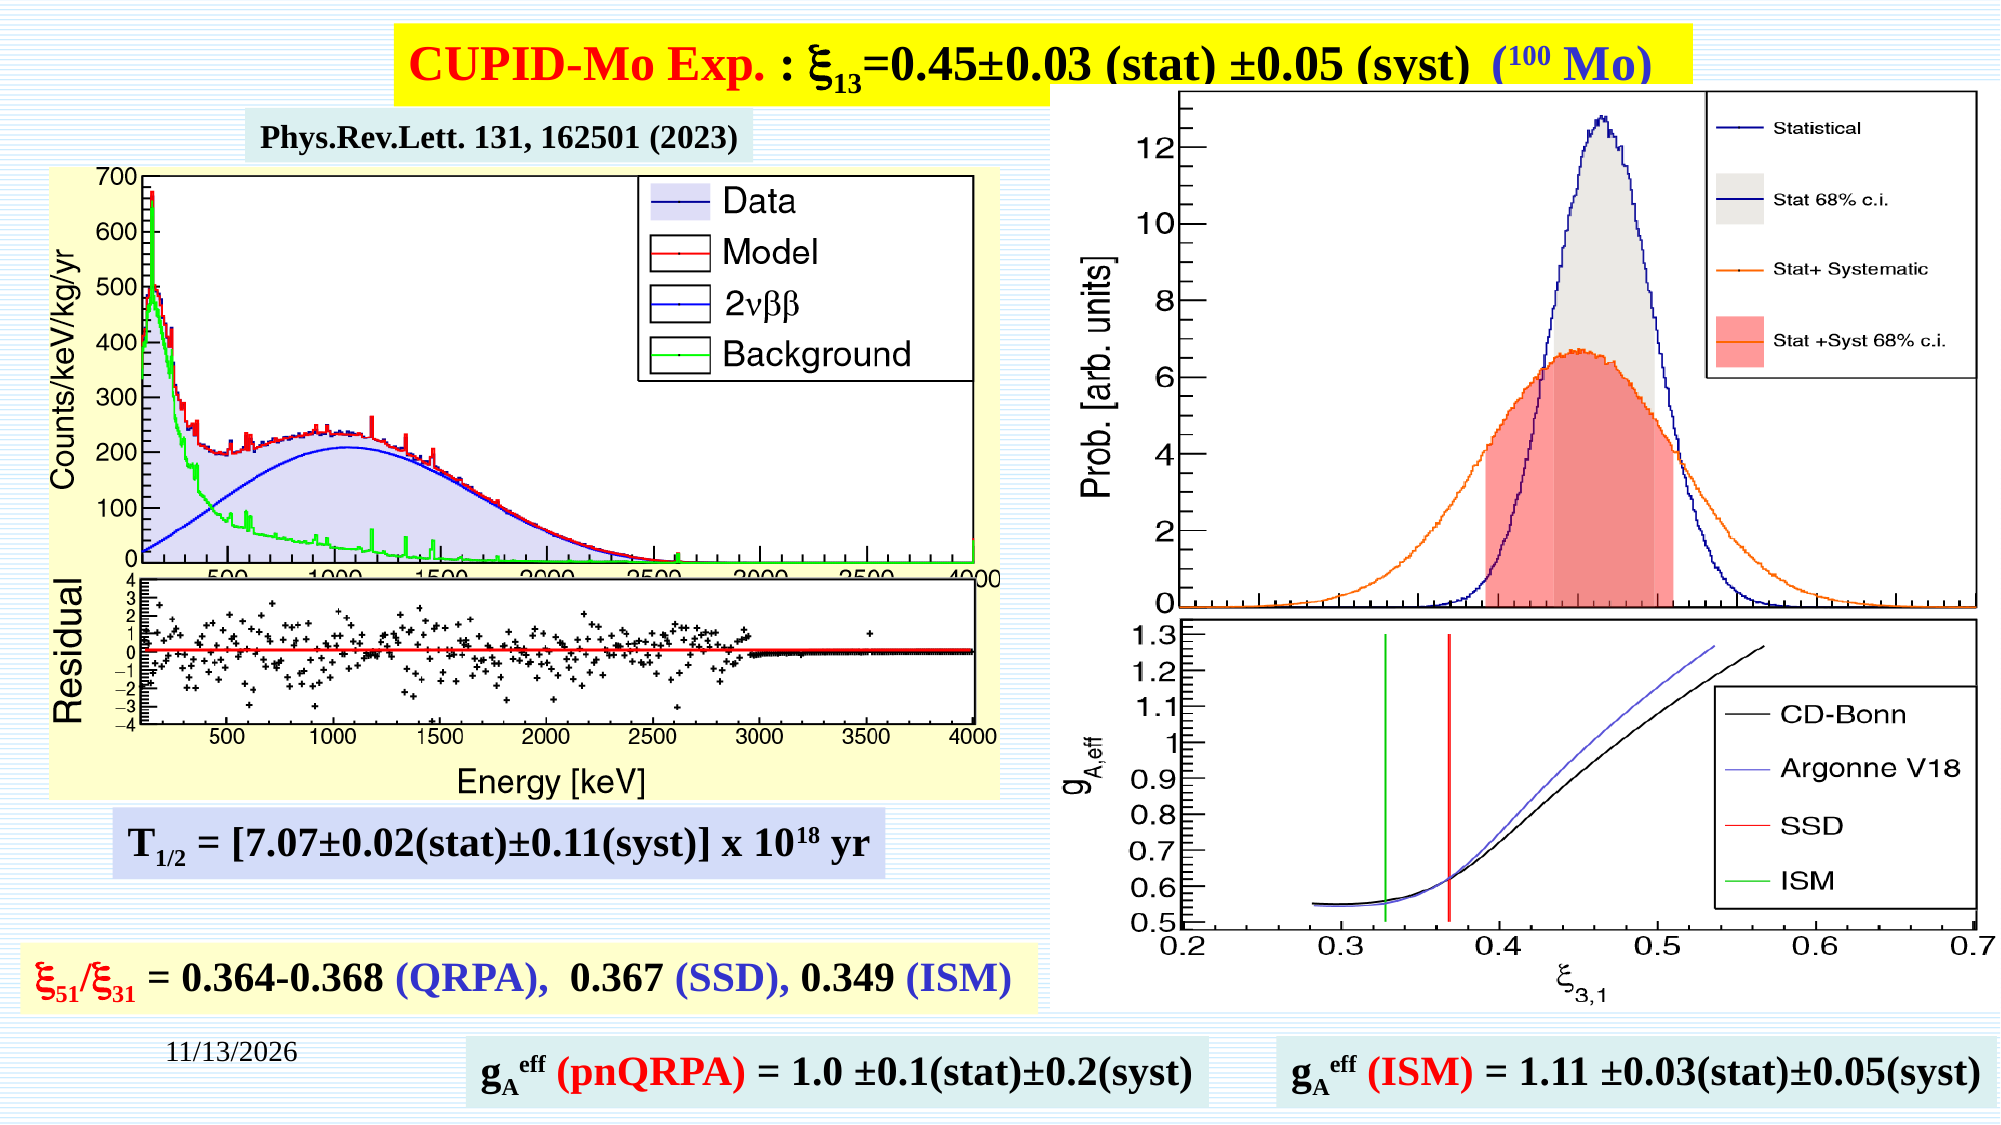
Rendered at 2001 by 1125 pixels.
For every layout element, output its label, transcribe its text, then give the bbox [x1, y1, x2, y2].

text_box gAeff (pnQRPA) = 1.0 ±0.1(stat)±0.2(syst) [465, 1036, 1209, 1108]
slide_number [150, 1025, 567, 1100]
text_box x51/x31 = 0.364-0.368 (QRPA), 0.367 (SSD), 0.349 (ISM) [20, 942, 1039, 1015]
footer Fedor Simkovic [683, 1025, 1317, 1100]
text_box CUPID-Mo Exp. : x13=0.45±0.03 (stat) ±0.05 (syst) (100 Mo) [393, 23, 1693, 107]
slide_number 26 [1433, 1025, 1850, 1036]
text_box gAeff (ISM) = 1.11 ±0.03(stat)±0.05(syst) [1276, 1036, 1997, 1108]
picture [0, 0, 2001, 1125]
text_box T1/2 = [7.07±0.02(stat)±0.11(syst)] x 1018 yr [112, 810, 886, 879]
text_box Phys.Rev.Lett. 131, 162501 (2023) [245, 107, 754, 163]
